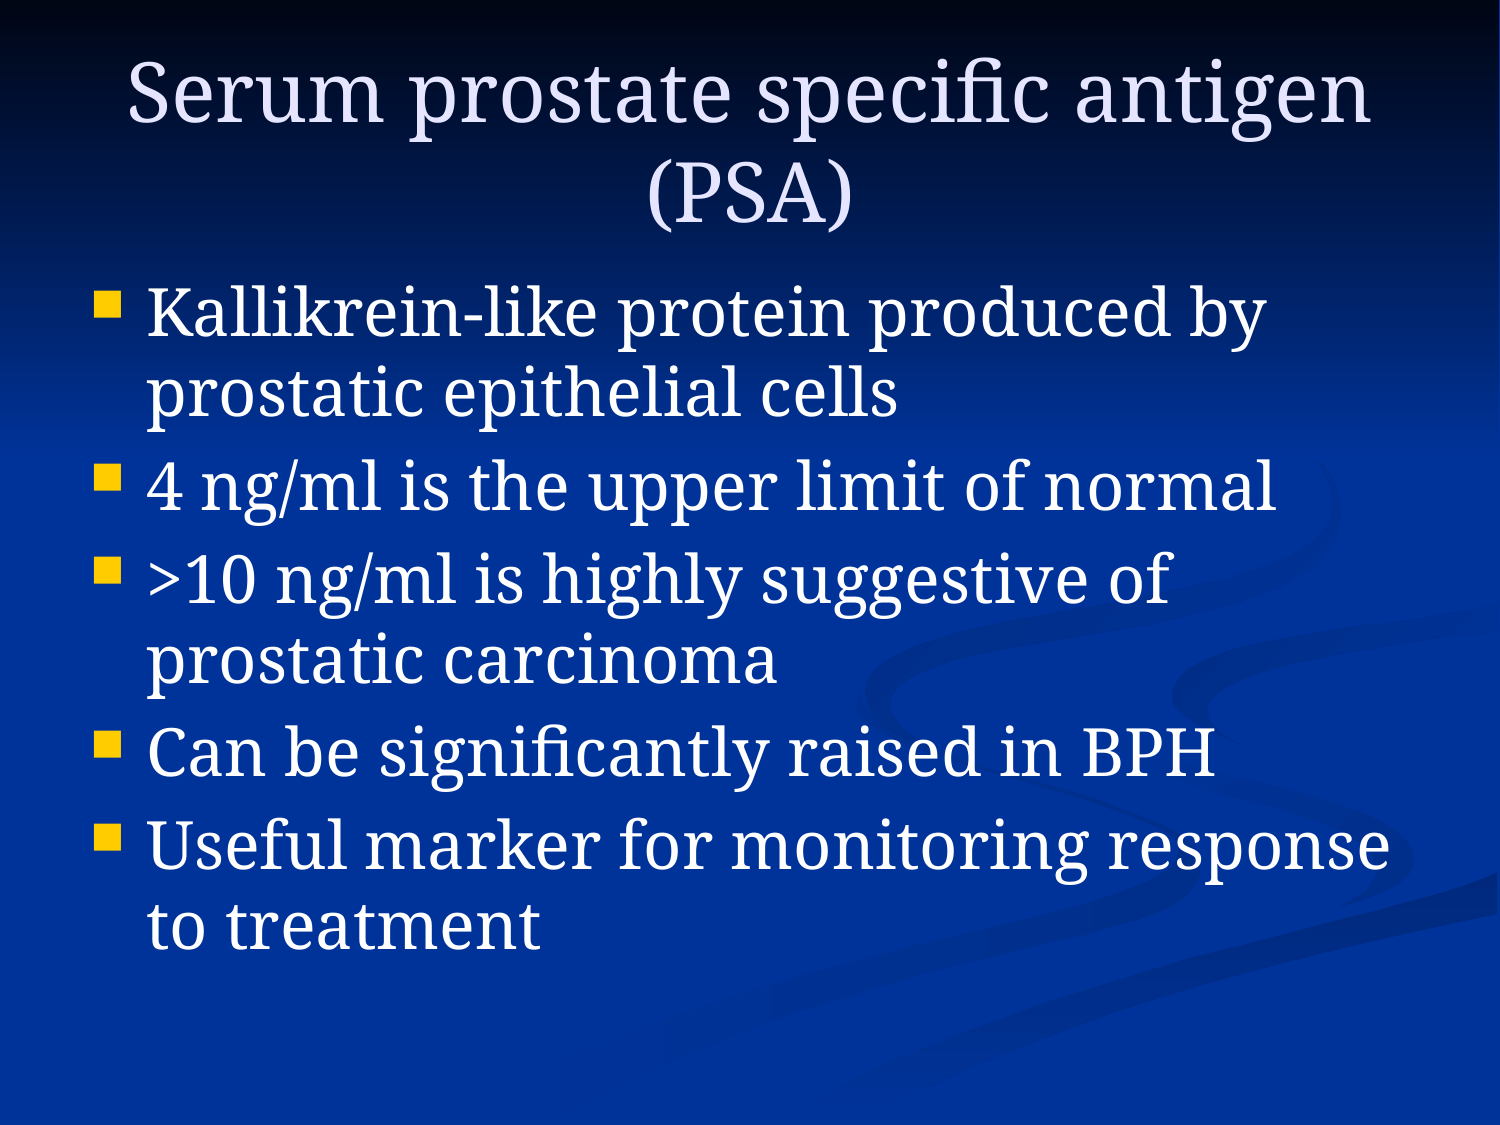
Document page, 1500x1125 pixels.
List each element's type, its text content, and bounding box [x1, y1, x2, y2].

list Kallikrein-like protein produced by prostatic epithelial cells 4 ng/ml is the upper limit of normal >10 ng/ml is highly suggestive of prostatic carcinoma Can be significantly raised in BPH Useful marker for monitoring response to treatment [74, 262, 1426, 1006]
title Serum prostate specific antigen (PSA) [74, 44, 1426, 233]
